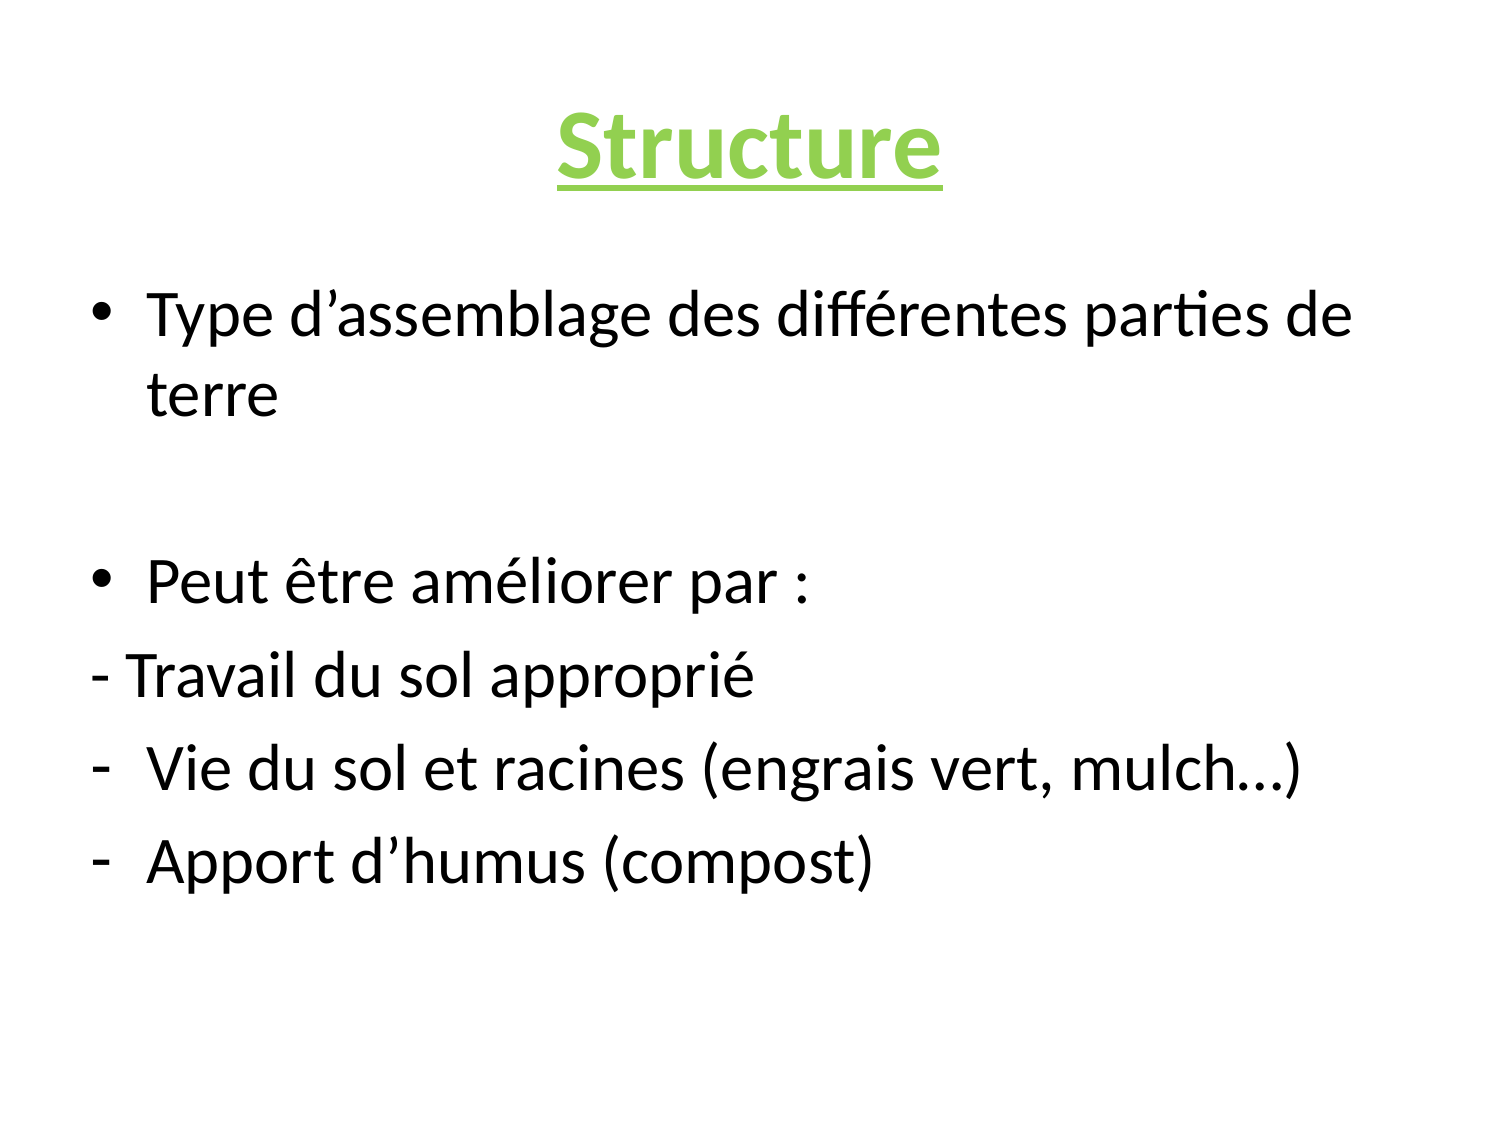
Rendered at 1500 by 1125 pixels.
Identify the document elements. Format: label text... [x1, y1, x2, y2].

list Type d’assemblage des différentes parties de terre Peut être améliorer par : - Travail du sol approprié Vie du sol et racines (engrais vert, mulch…) Apport d’humus (compost) [75, 262, 1425, 1005]
title Structure [75, 45, 1425, 233]
